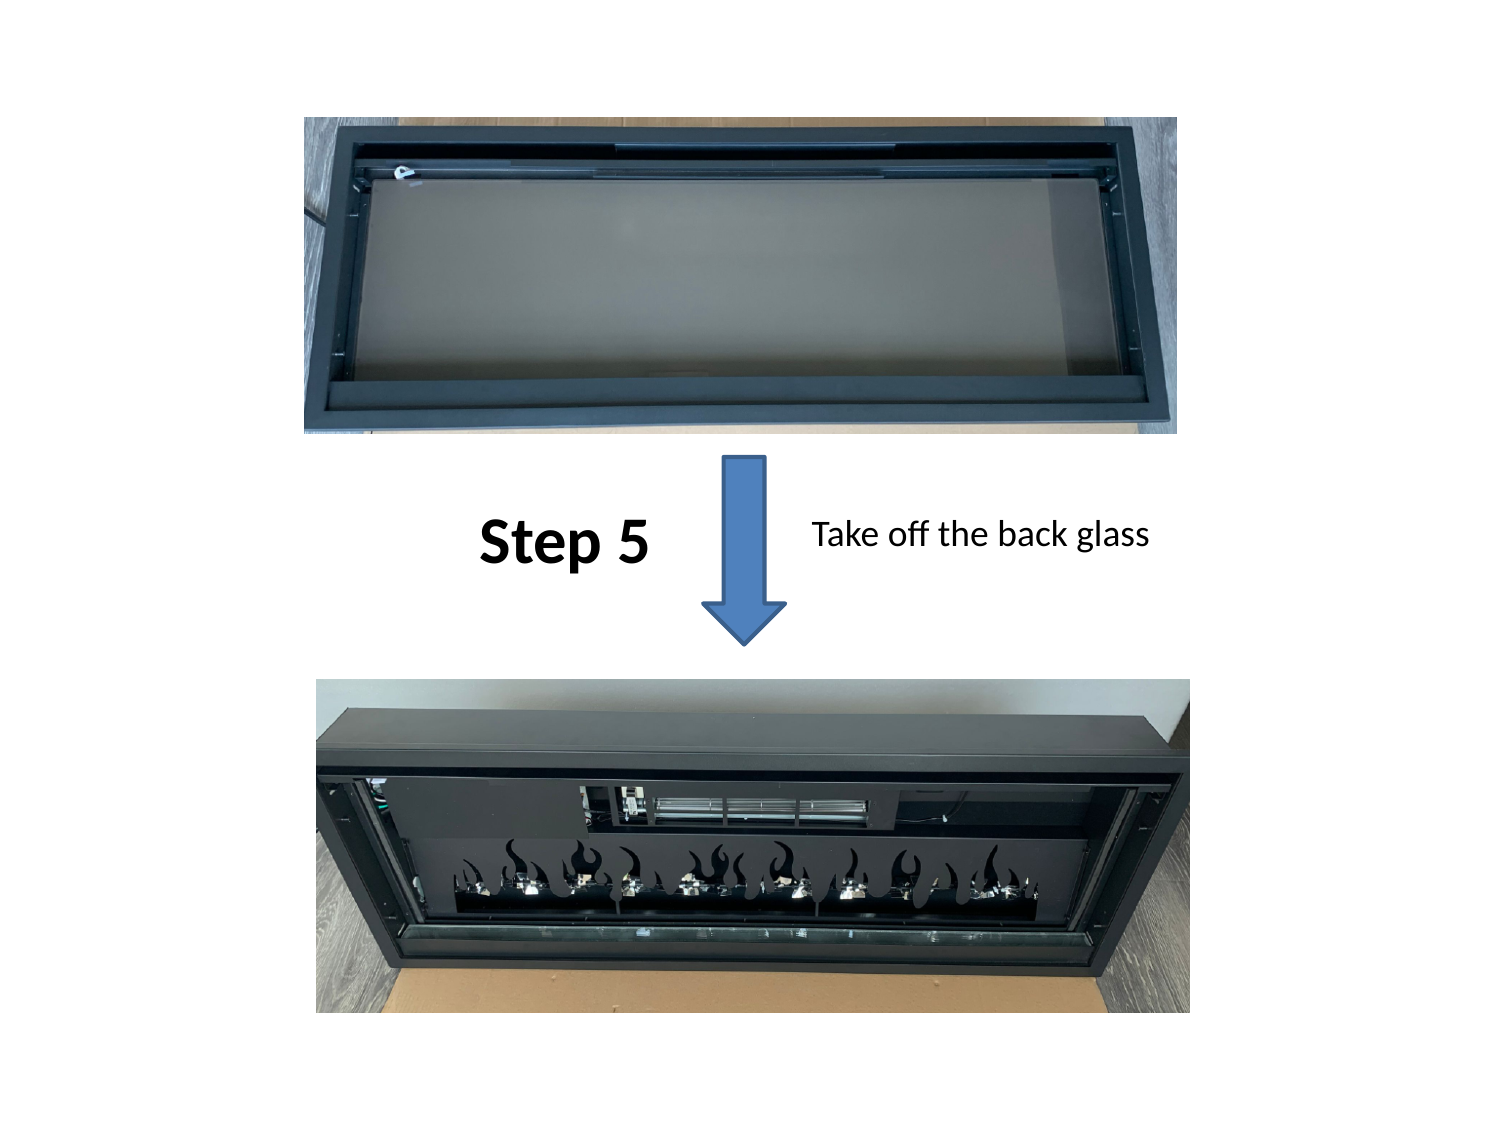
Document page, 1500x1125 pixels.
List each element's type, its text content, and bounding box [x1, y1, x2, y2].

text_box Step 5 [465, 489, 667, 585]
picture [316, 679, 1190, 1014]
text_box Take off the back glass [796, 501, 1278, 562]
picture [304, 116, 1177, 434]
text_box [701, 454, 788, 647]
